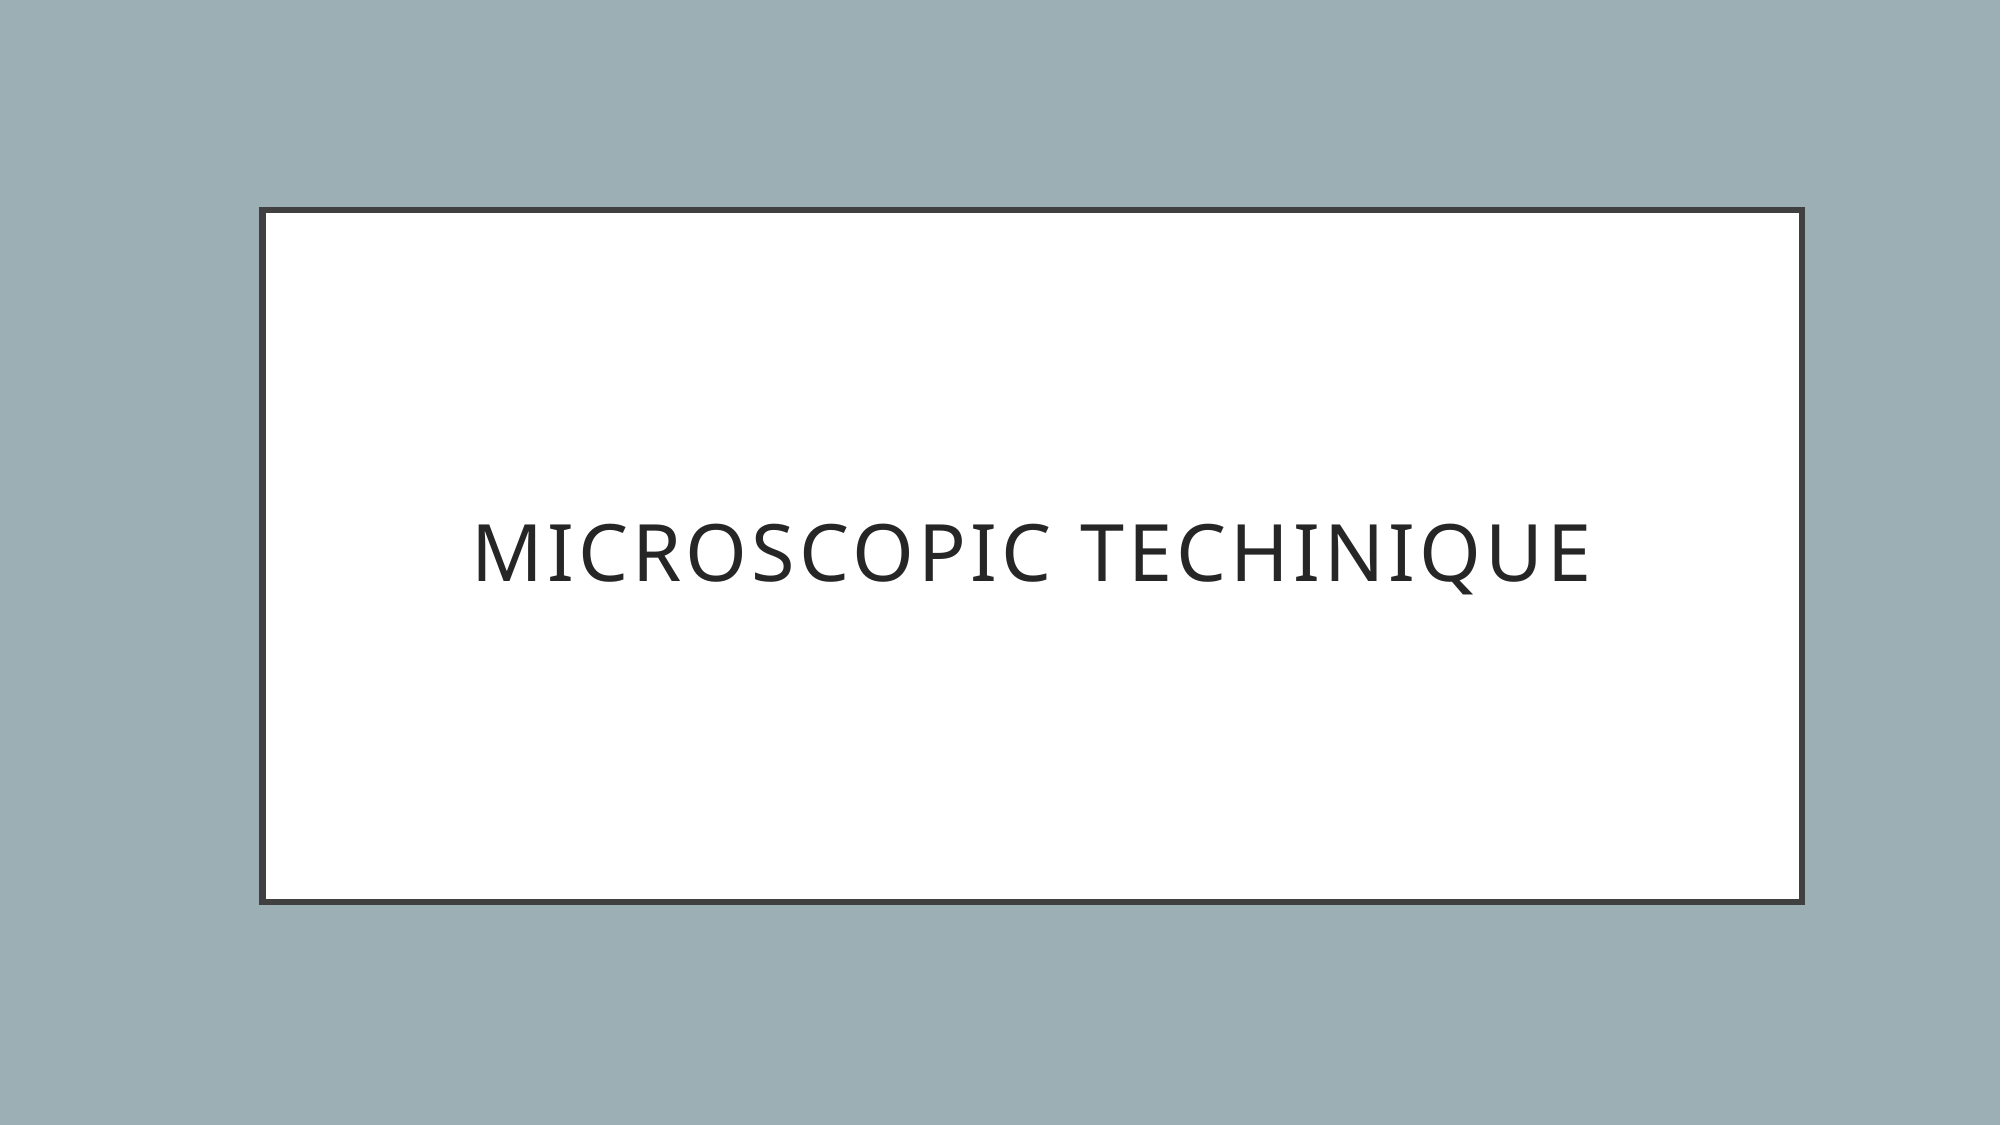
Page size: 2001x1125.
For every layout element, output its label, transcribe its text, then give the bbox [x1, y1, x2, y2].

subtitle ا [442, 713, 1558, 918]
title MICROSCOPIC TECHINIQUE [259, 207, 1805, 905]
